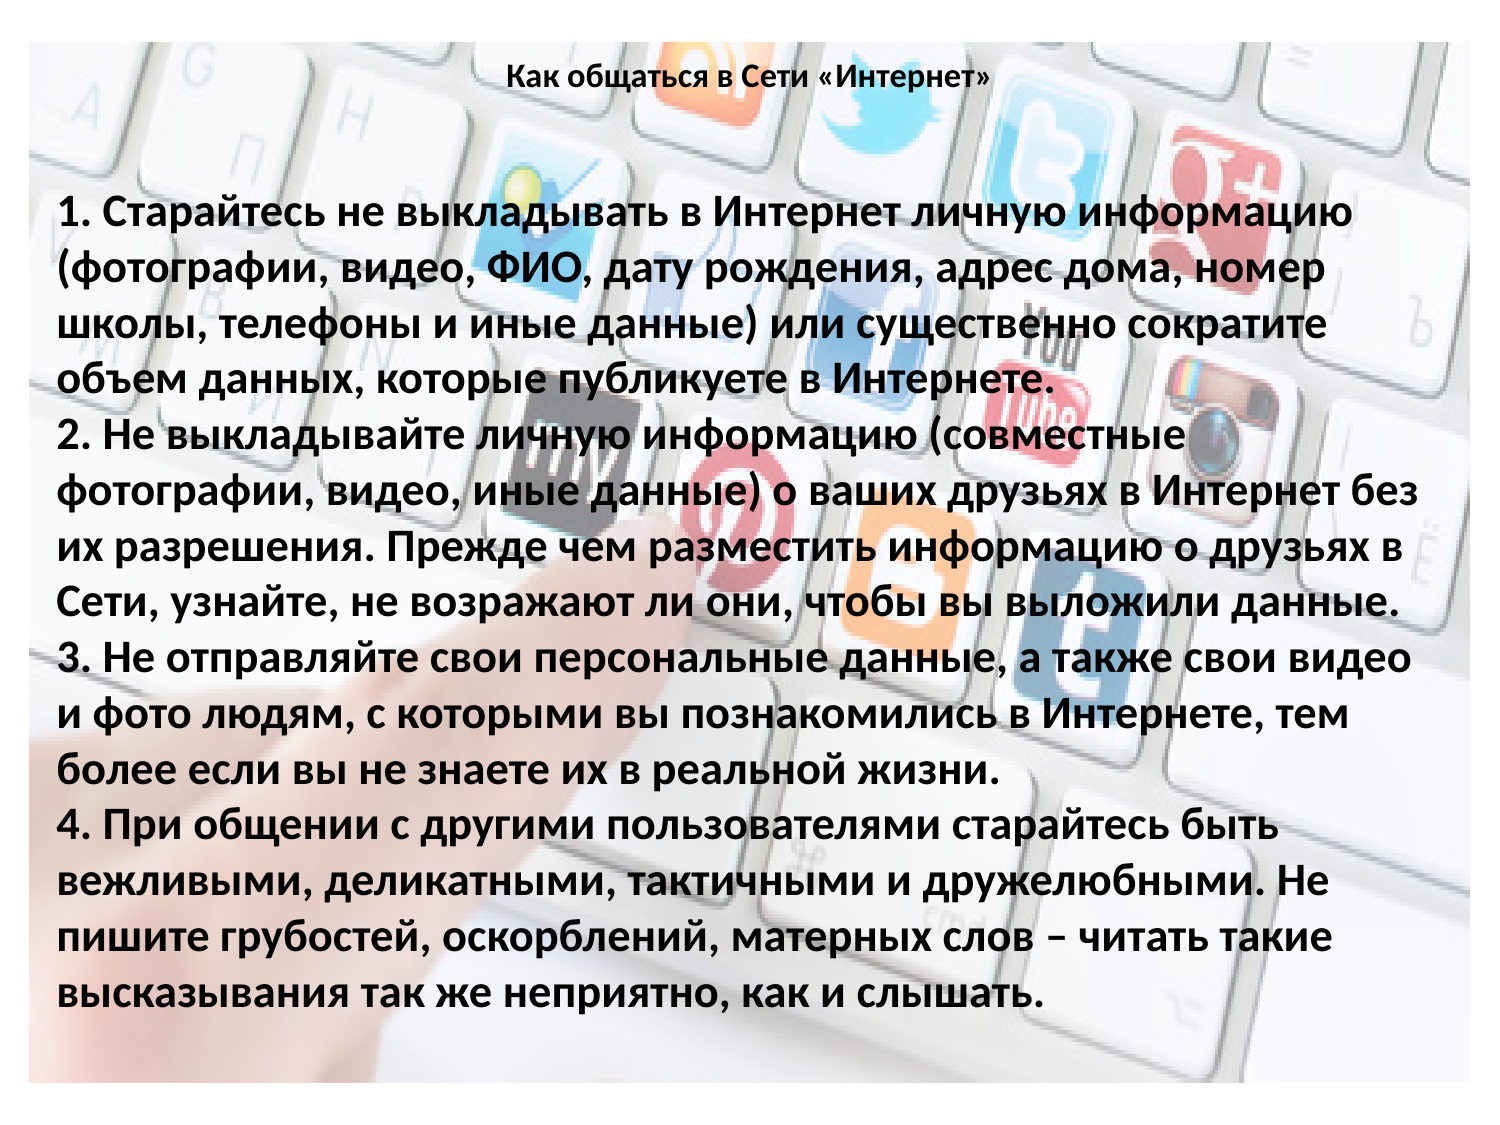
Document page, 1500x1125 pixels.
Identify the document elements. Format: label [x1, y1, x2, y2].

picture [29, 42, 1470, 1083]
